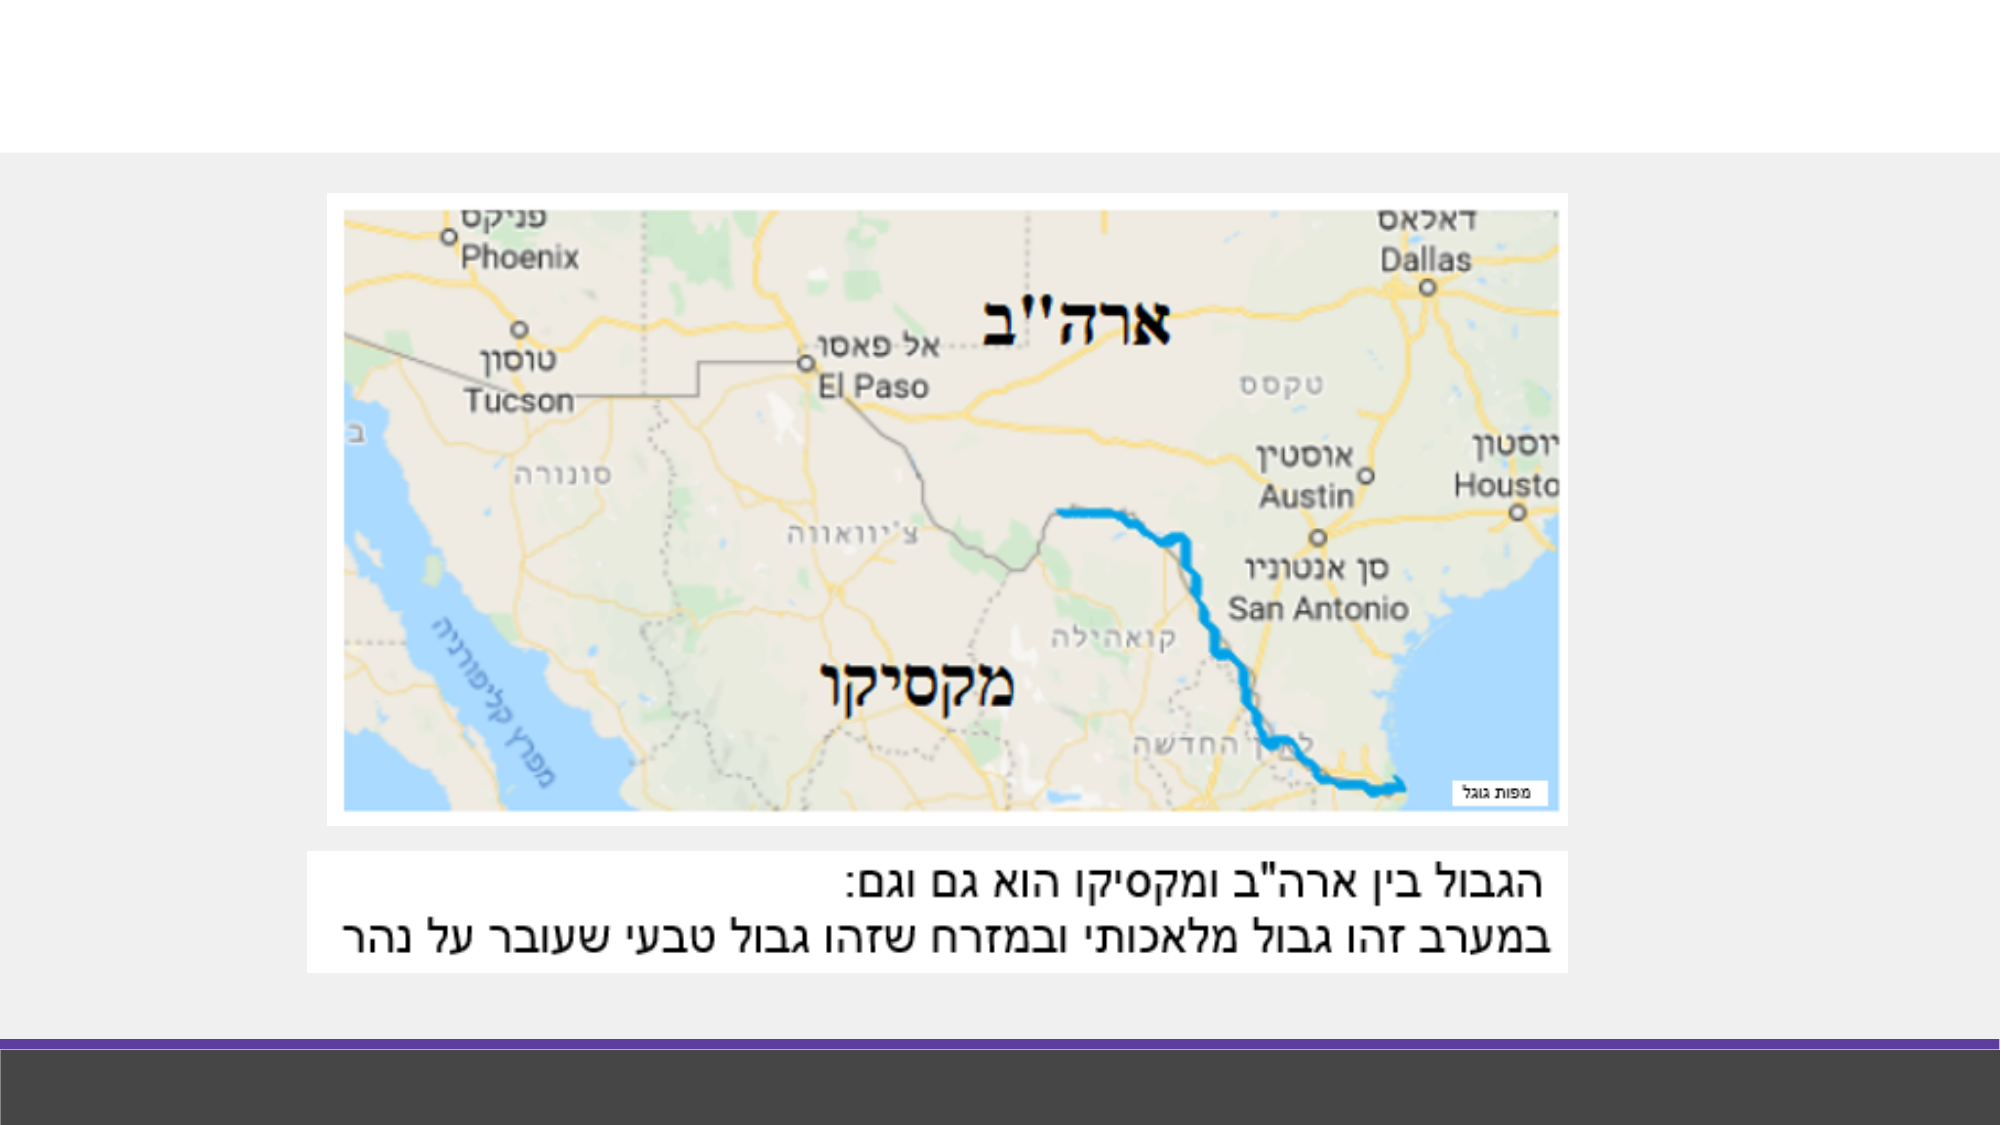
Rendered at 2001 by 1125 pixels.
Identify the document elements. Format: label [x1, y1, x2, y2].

picture [327, 193, 1569, 826]
picture [306, 851, 1569, 974]
